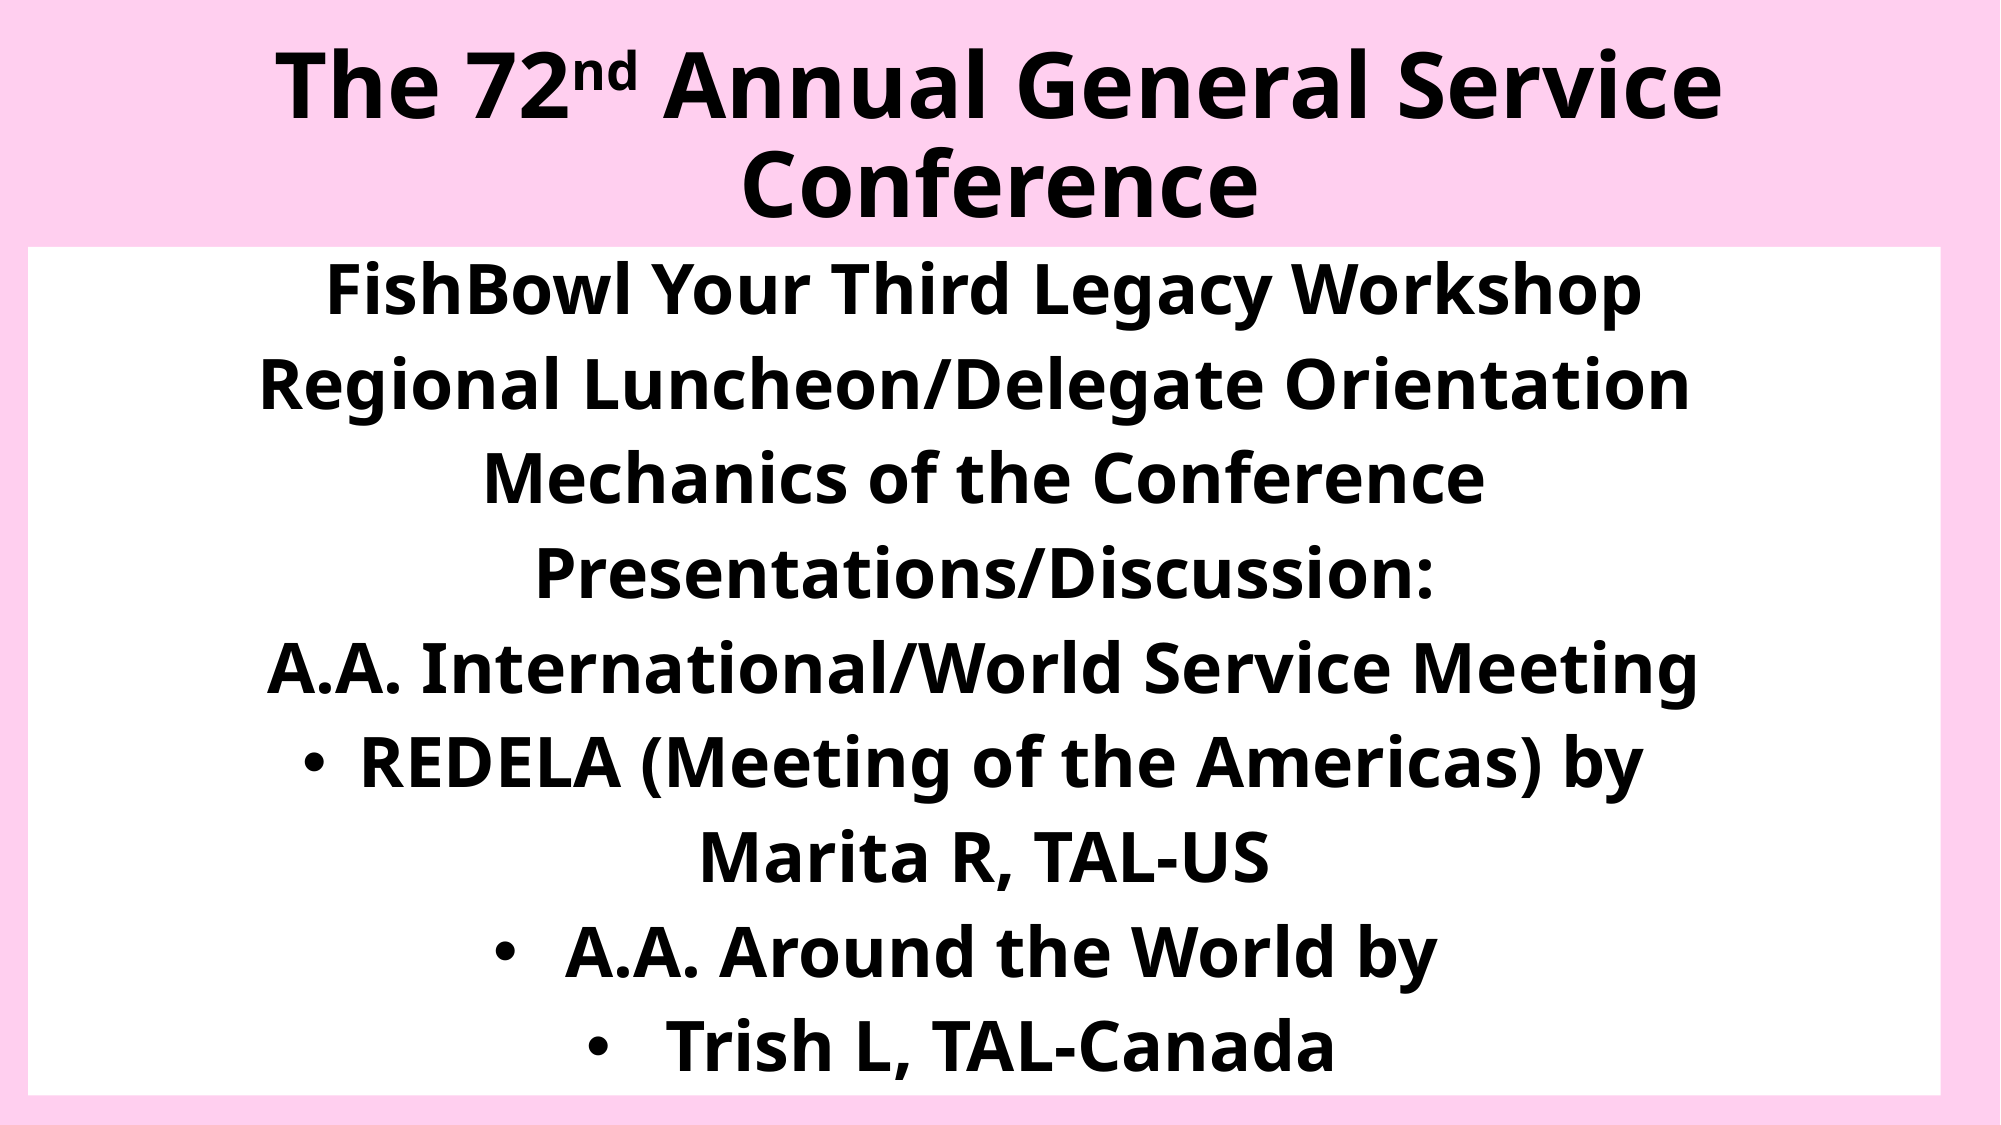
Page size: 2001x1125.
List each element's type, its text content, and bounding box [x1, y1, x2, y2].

title The 72nd Annual General Service Conference [0, 29, 2000, 247]
list FishBowl Your Third Legacy Workshop Regional Luncheon/Delegate Orientation Mechanics of the Conference Presentations/Discussion: A.A. International/World Service Meeting REDELA (Meeting of the Americas) by Marita R, TAL-US A.A. Around the World by Trish L, TAL-Canada [28, 246, 1941, 1096]
